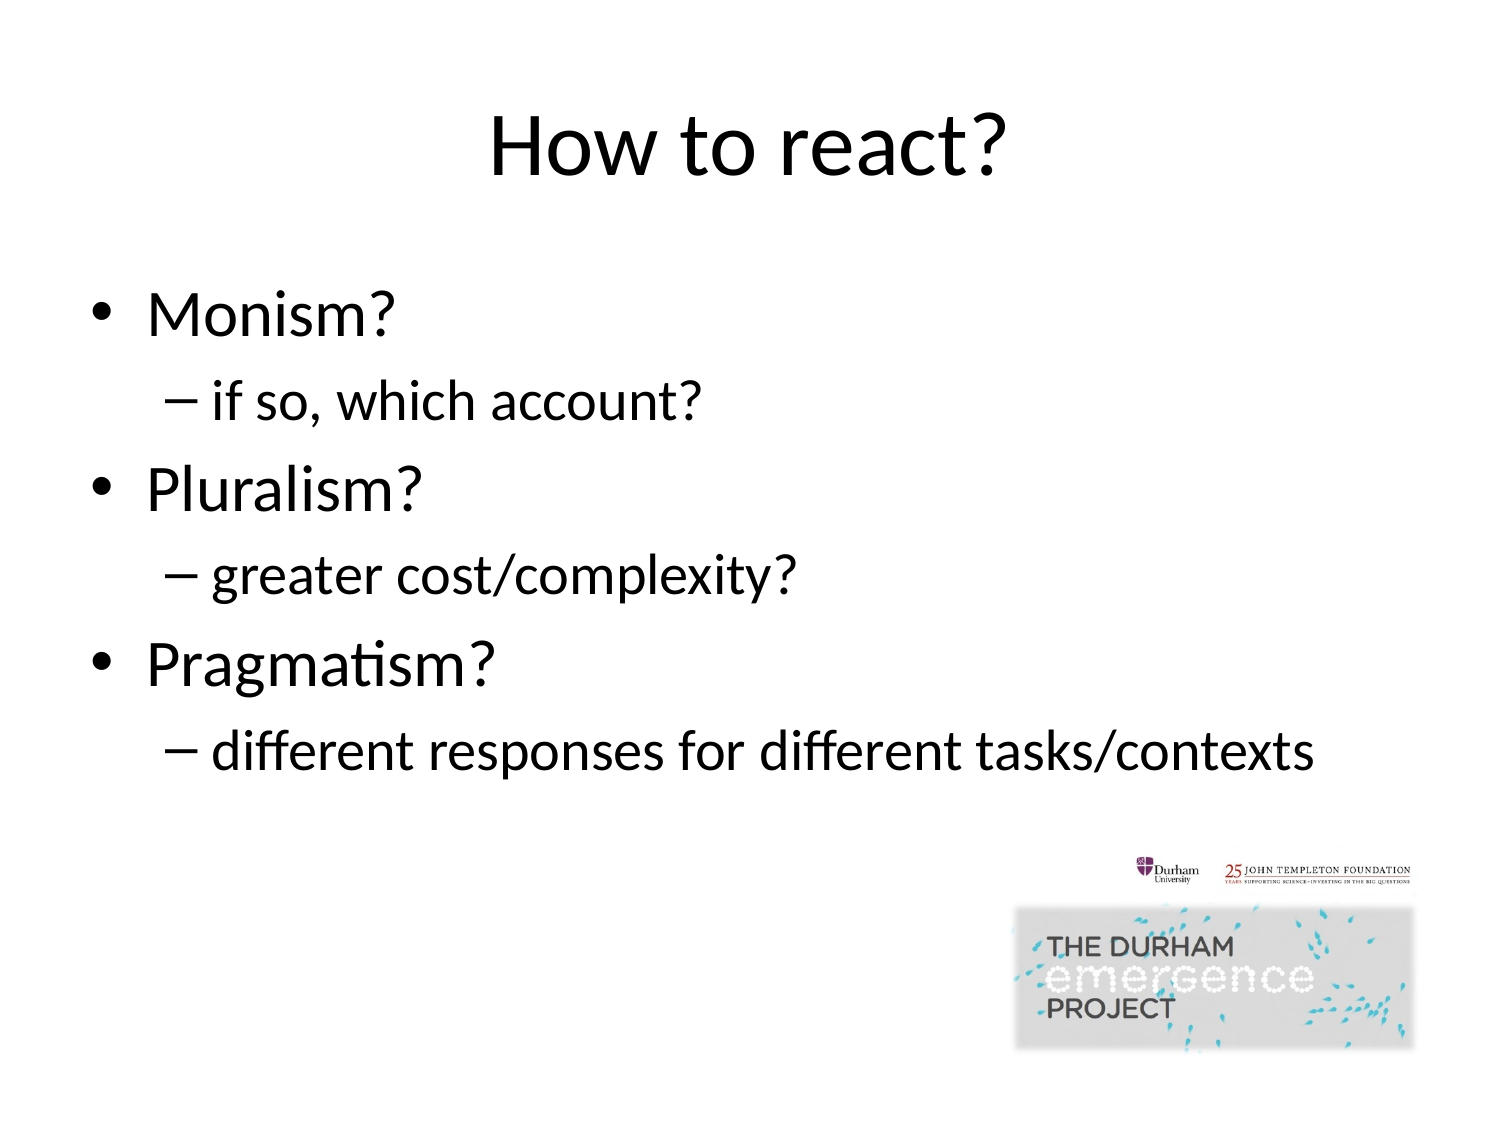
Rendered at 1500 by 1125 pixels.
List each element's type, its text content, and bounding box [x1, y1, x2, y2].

list Monism? if so, which account? Pluralism? greater cost/complexity? Pragmatism? different responses for different tasks/contexts [75, 262, 1425, 1005]
picture [1009, 845, 1424, 1064]
title How to react? [75, 45, 1425, 233]
